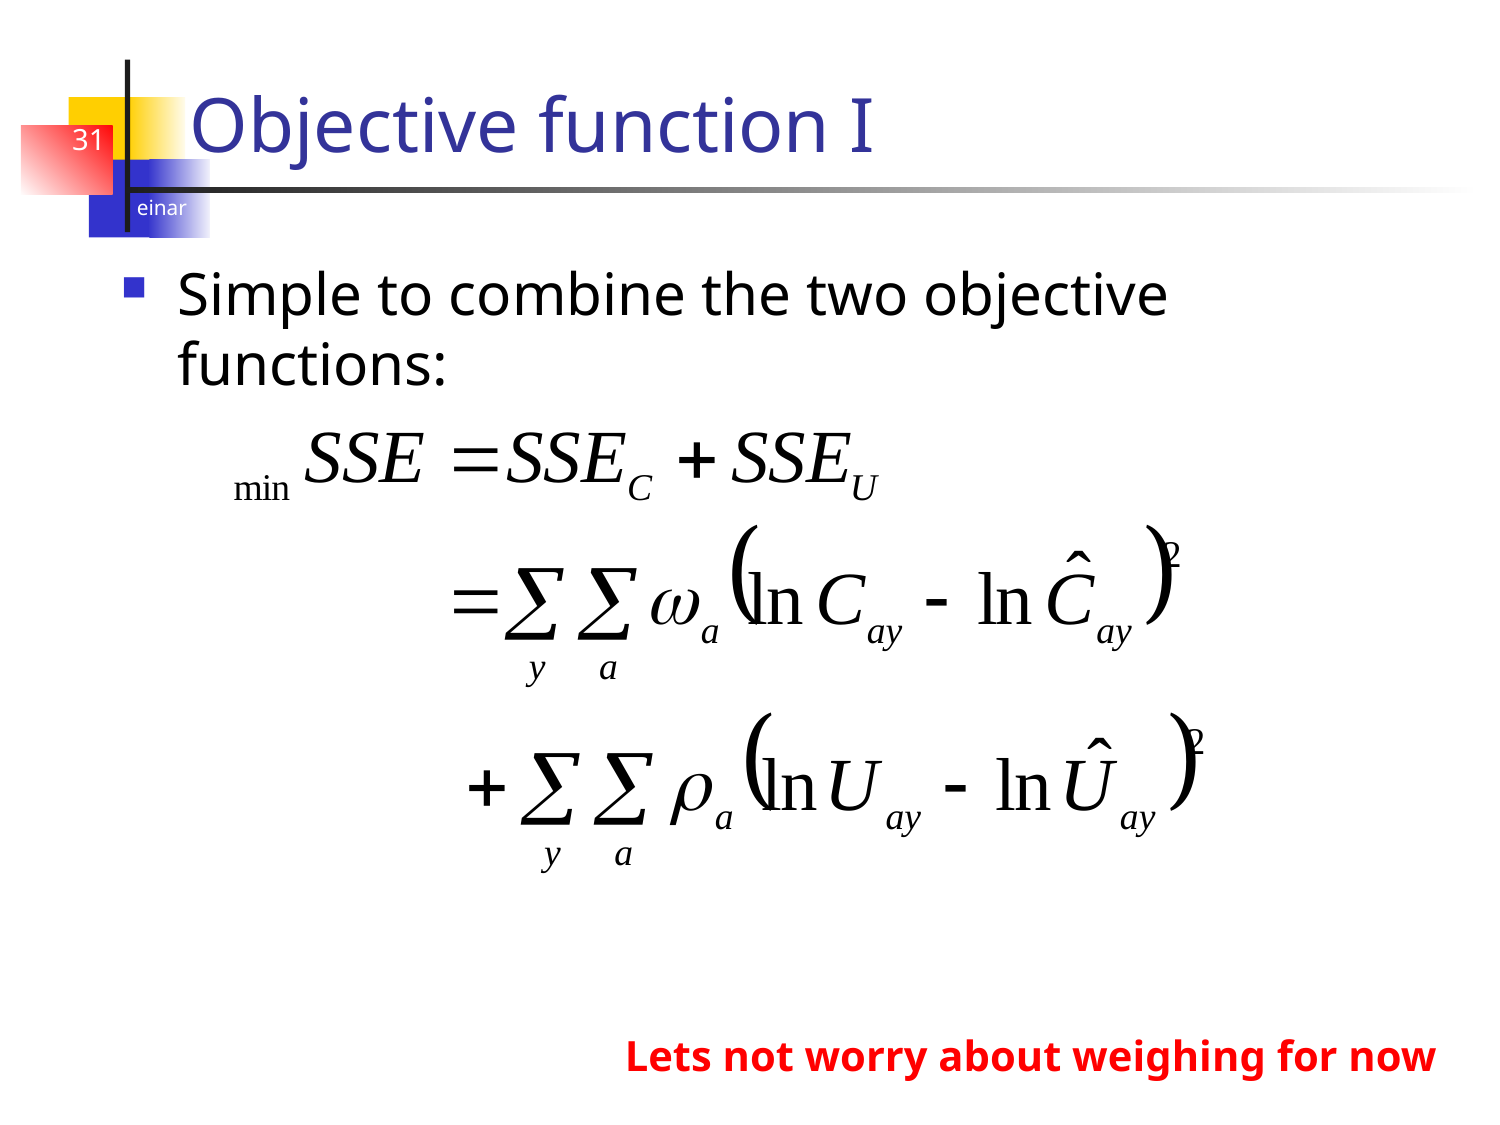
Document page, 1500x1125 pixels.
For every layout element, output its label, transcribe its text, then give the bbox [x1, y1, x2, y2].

text_box Lets not worry about weighing for now [609, 1022, 1452, 1088]
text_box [221, 411, 1216, 888]
list Simple to combine the two objective functions: [106, 249, 1463, 1063]
title Objective function I [174, 62, 1468, 175]
slide_number 31 [8, 118, 121, 169]
